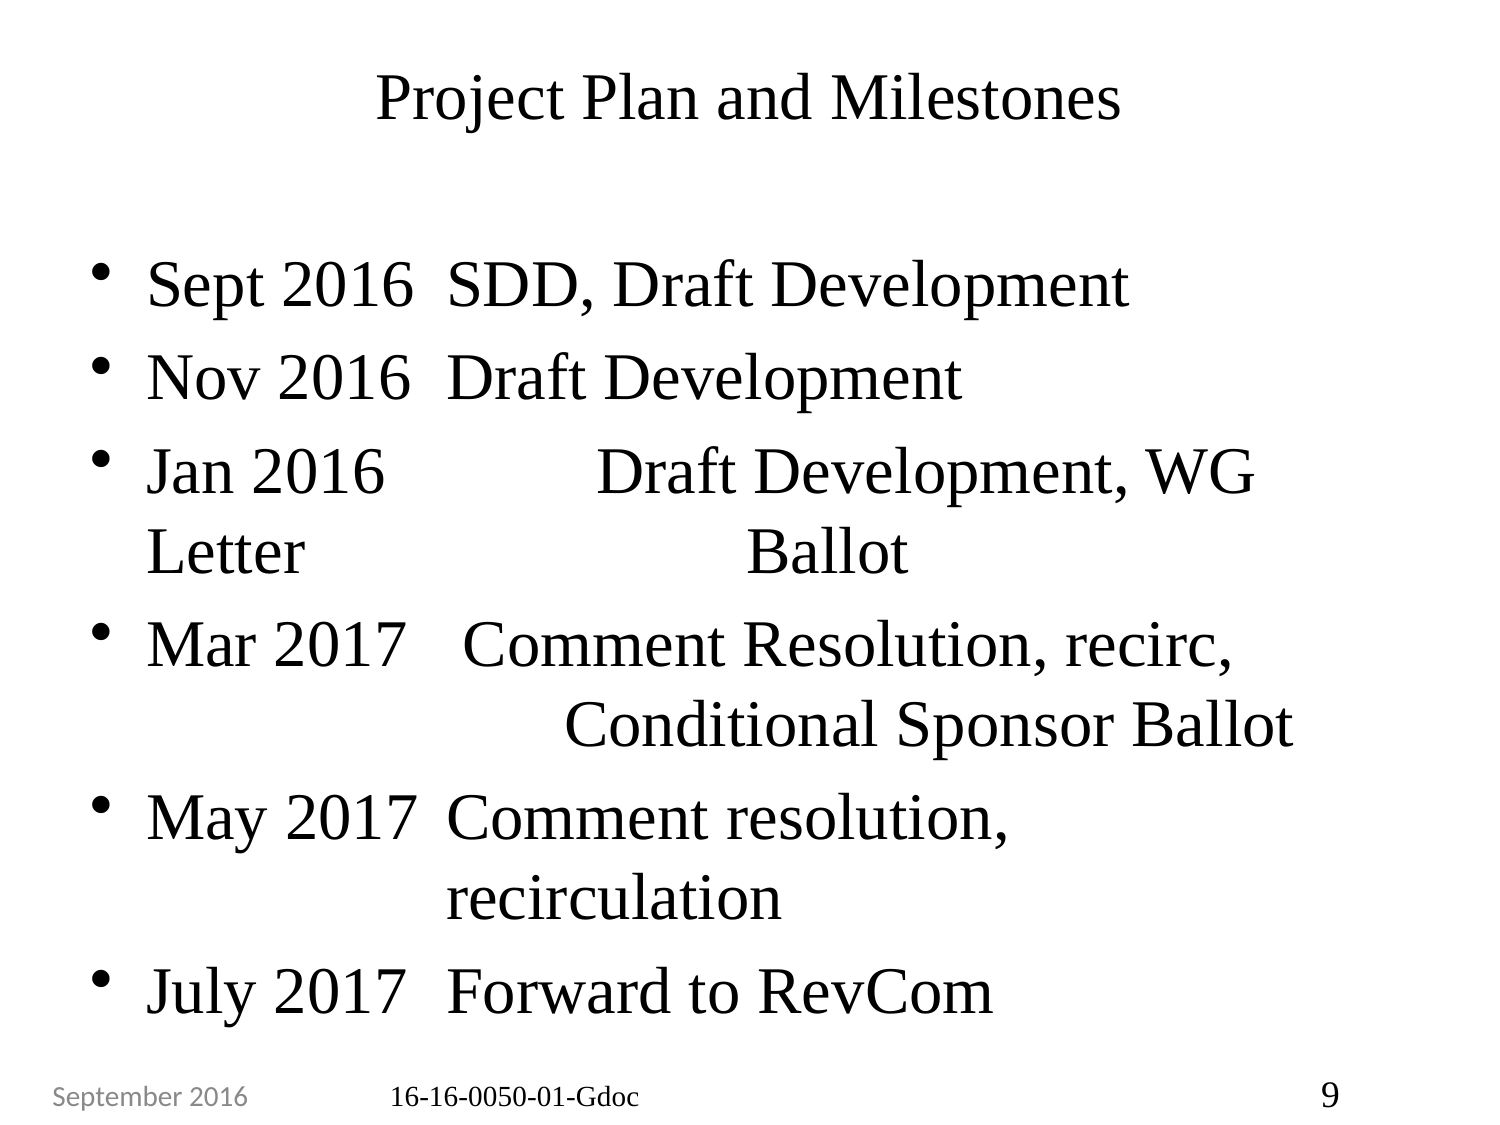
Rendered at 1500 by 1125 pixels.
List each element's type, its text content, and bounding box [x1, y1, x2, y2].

title Project Plan and Milestones [75, 45, 1425, 232]
list Sept 2016 SDD, Draft Development Nov 2016 Draft Development Jan 2016 Draft Development, WG Letter Ballot Mar 2017 Comment Resolution, recirc, Conditional Sponsor Ballot May 2017 Comment resolution, recirculation July 2017 Forward to RevCom [75, 232, 1425, 1005]
